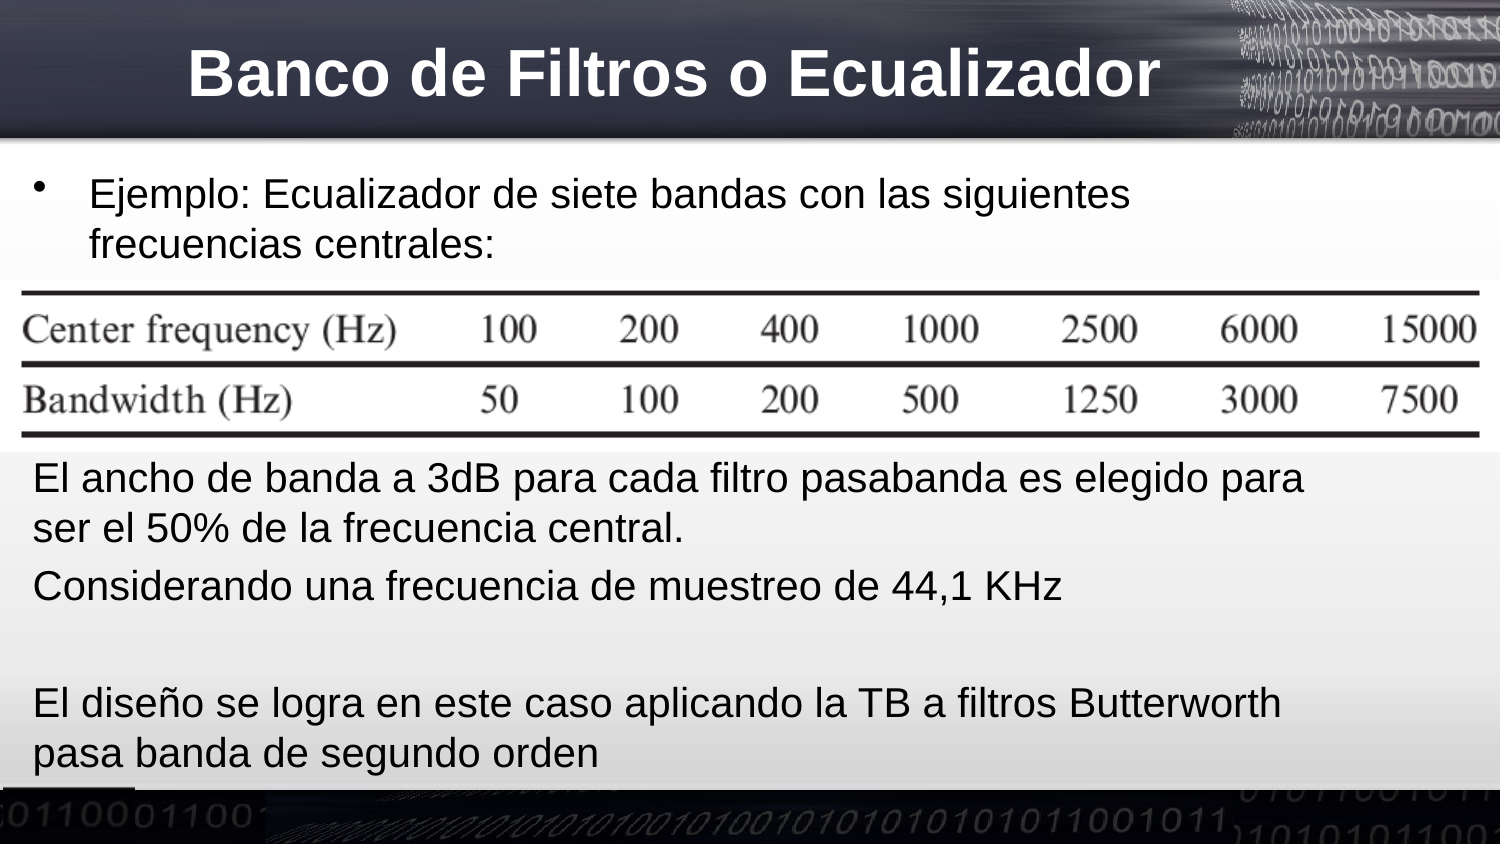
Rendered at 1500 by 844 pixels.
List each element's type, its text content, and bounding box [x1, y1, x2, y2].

list Ejemplo: Ecualizador de siete bandas con las siguientes frecuencias centrales: El ancho de banda a 3dB para cada filtro pasabanda es elegido para ser el 50% de la frecuencia central. Considerando una frecuencia de muestreo de 44,1 KHz El diseño se logra en este caso aplicando la TB a filtros Butterworth pasa banda de segundo orden [17, 460, 1368, 717]
list Ejemplo: Ecualizador de siete bandas con las siguientes frecuencias centrales: El ancho de banda a 3dB para cada filtro pasabanda es elegido para ser el 50% de la frecuencia central. Considerando una frecuencia de muestreo de 44,1 KHz El diseño se logra en este caso aplicando la TB a filtros Butterworth pasa banda de segundo orden [17, 159, 1368, 278]
title Banco de Filtros o Ecualizador [0, 0, 1350, 141]
picture [0, 0, 1500, 844]
